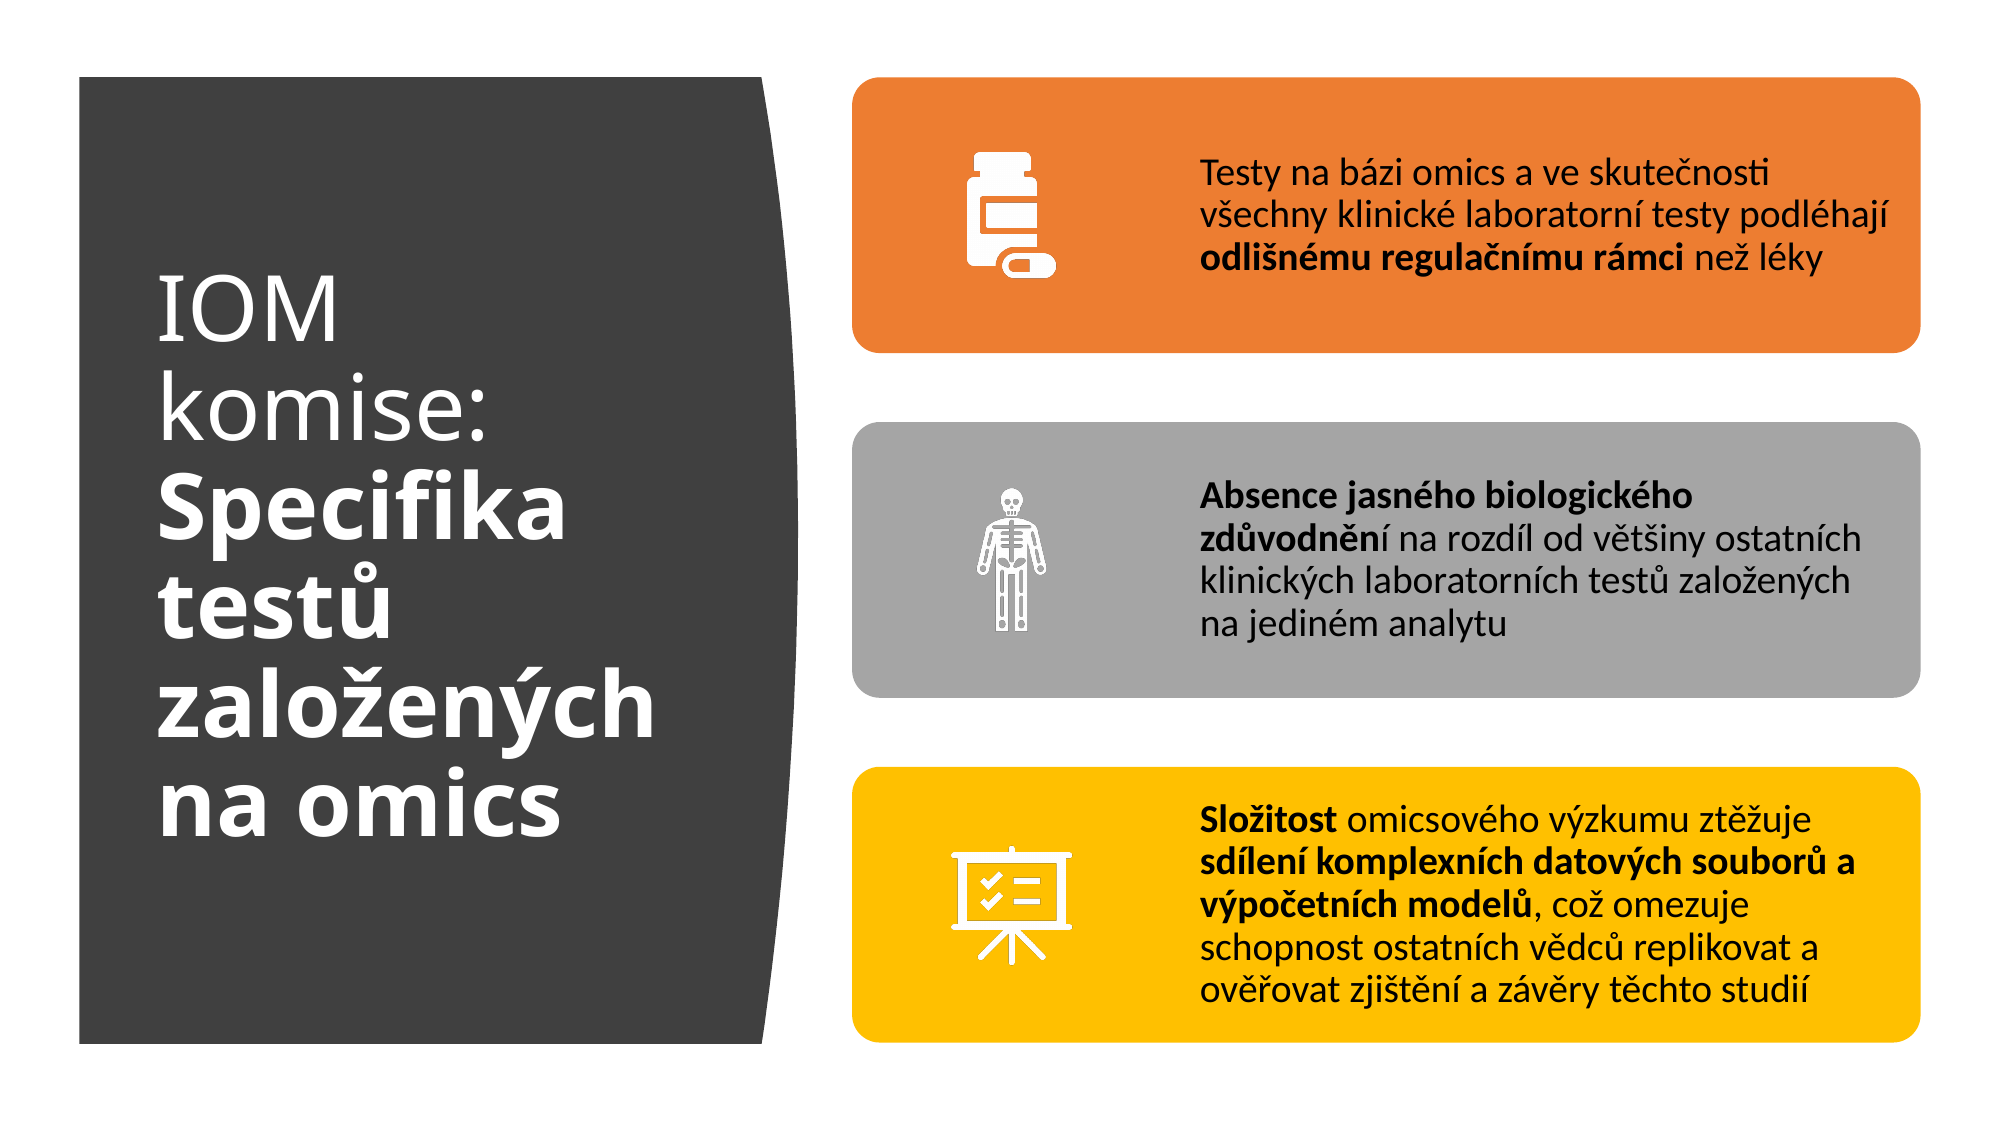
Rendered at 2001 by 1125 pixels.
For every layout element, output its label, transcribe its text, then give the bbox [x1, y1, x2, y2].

text_box [78, 76, 800, 1045]
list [852, 77, 1921, 1043]
title IOM komise: Specifika testů založených na omics [141, 166, 702, 953]
